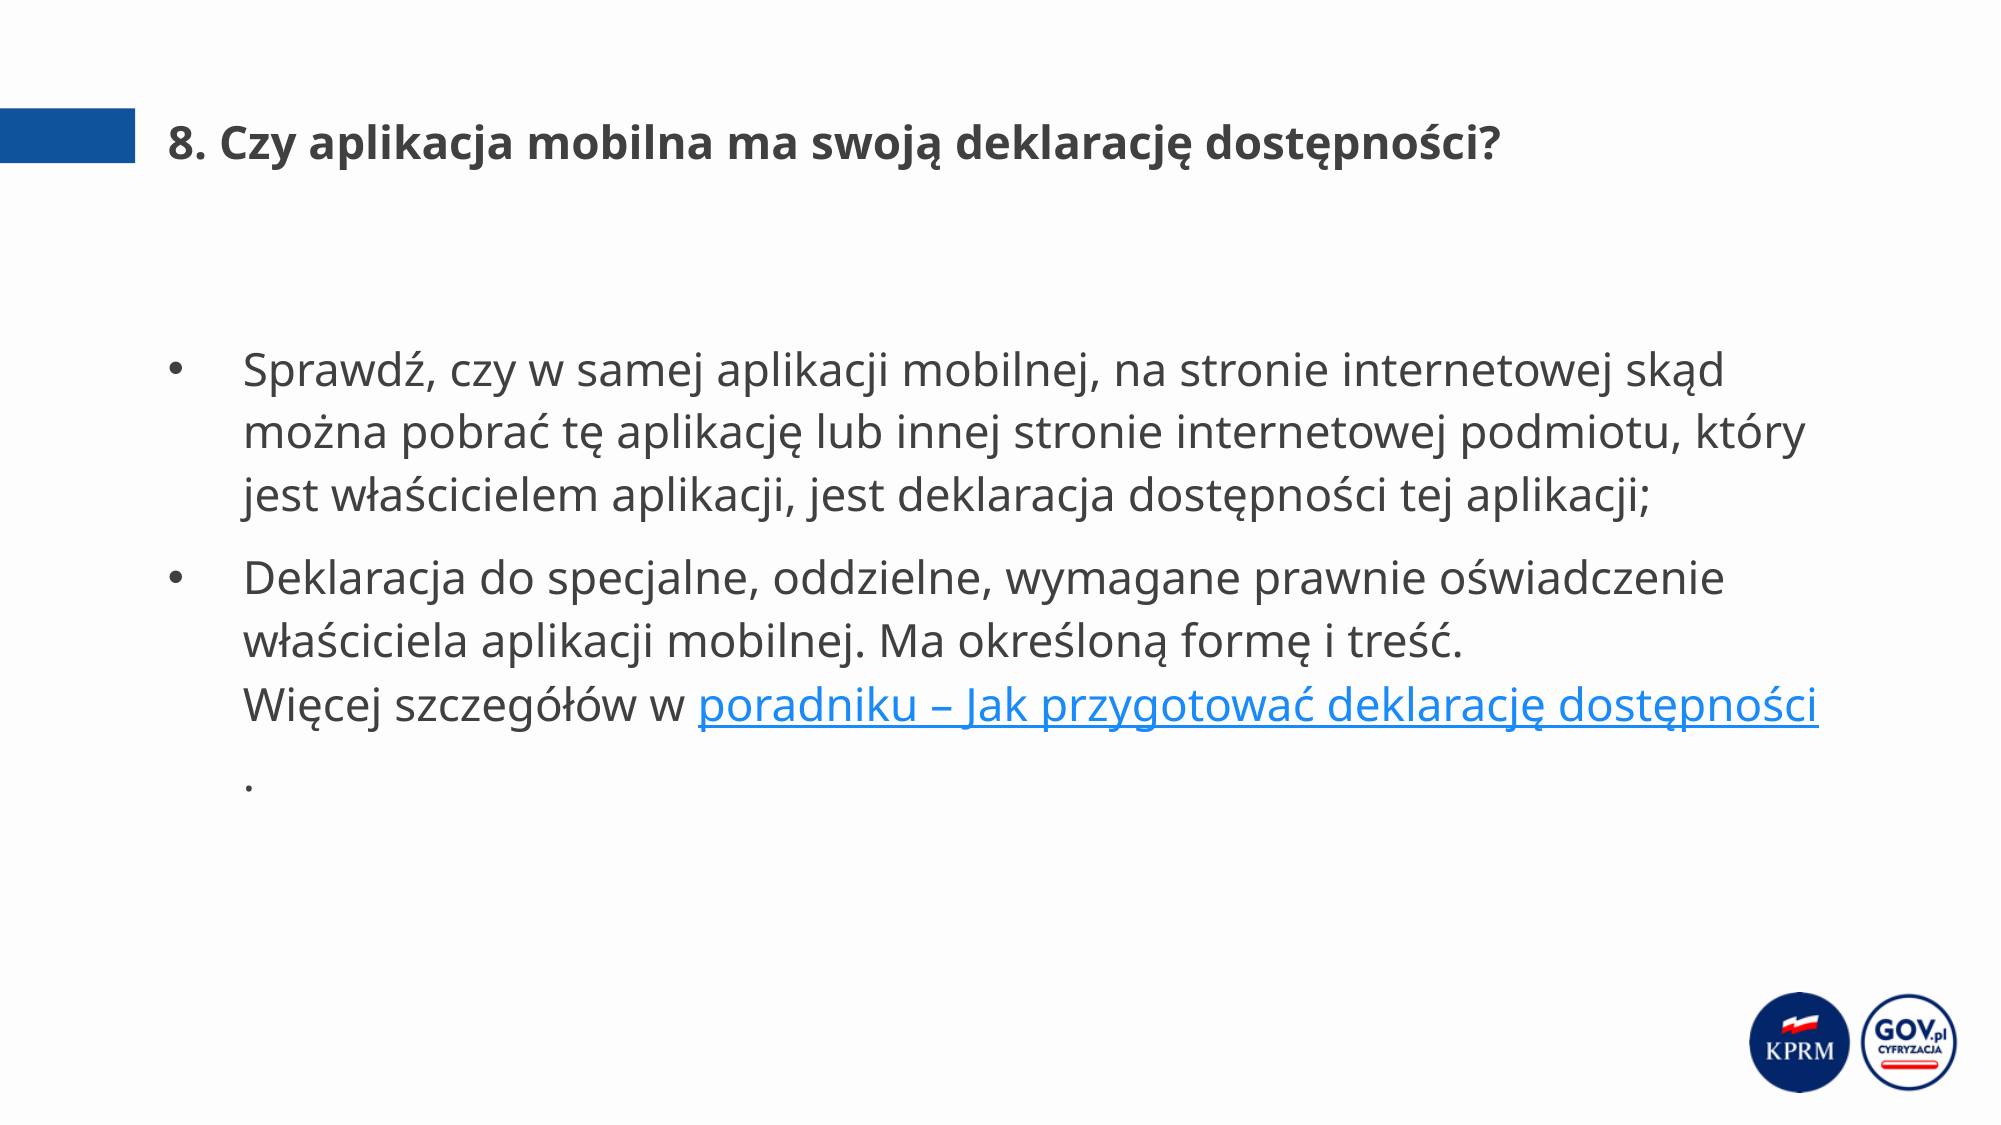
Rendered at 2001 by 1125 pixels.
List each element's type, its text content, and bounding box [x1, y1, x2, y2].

title 8. Czy aplikacja mobilna ma swoją deklarację dostępności? [152, 98, 1838, 250]
picture [1749, 984, 1967, 1101]
list Sprawdź, czy w samej aplikacji mobilnej, na stronie internetowej skąd można pobrać tę aplikację lub innej stronie internetowej podmiotu, który jest właścicielem aplikacji, jest deklaracja dostępności tej aplikacji; Deklaracja do specjalne, oddzielne, wymagane prawnie oświadczenie właściciela aplikacji mobilnej. Ma określoną formę i treść. Więcej szczegółów w poradniku – Jak przygotować deklarację dostępności. [152, 325, 1838, 918]
